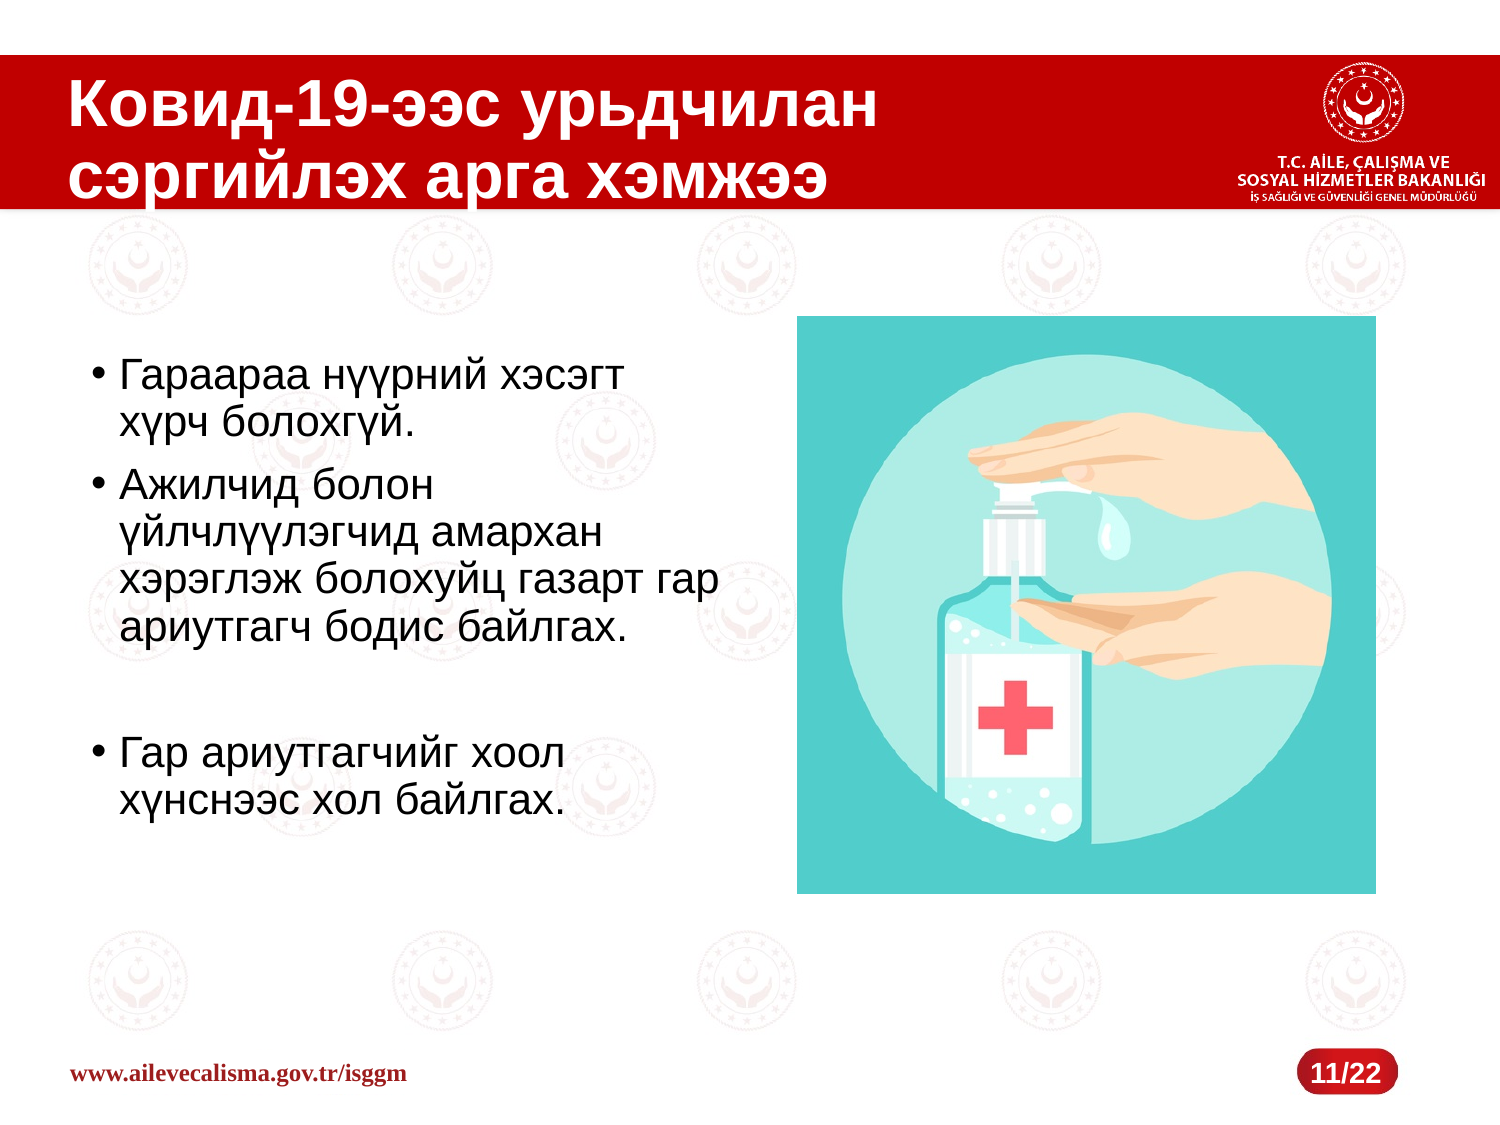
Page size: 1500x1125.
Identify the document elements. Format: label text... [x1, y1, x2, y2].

picture [0, 210, 1500, 1125]
title Ковид-19-ээс урьдчилан сэргийлэх арга хэмжээ [52, 39, 1185, 243]
picture [0, 0, 1500, 55]
list Гараараа нүүрний хэсэгт хүрч болохгүй. Ажилчид болон үйлчлүүлэгчид амархан хэрэглэж болохуйц газарт гар ариутгагч бодис байлгах. Гар ариутгагчийг хоол хүнснээс хол байлгах. [76, 275, 1370, 990]
picture [1237, 62, 1485, 203]
slide_number 11/22 [1059, 1042, 1397, 1103]
